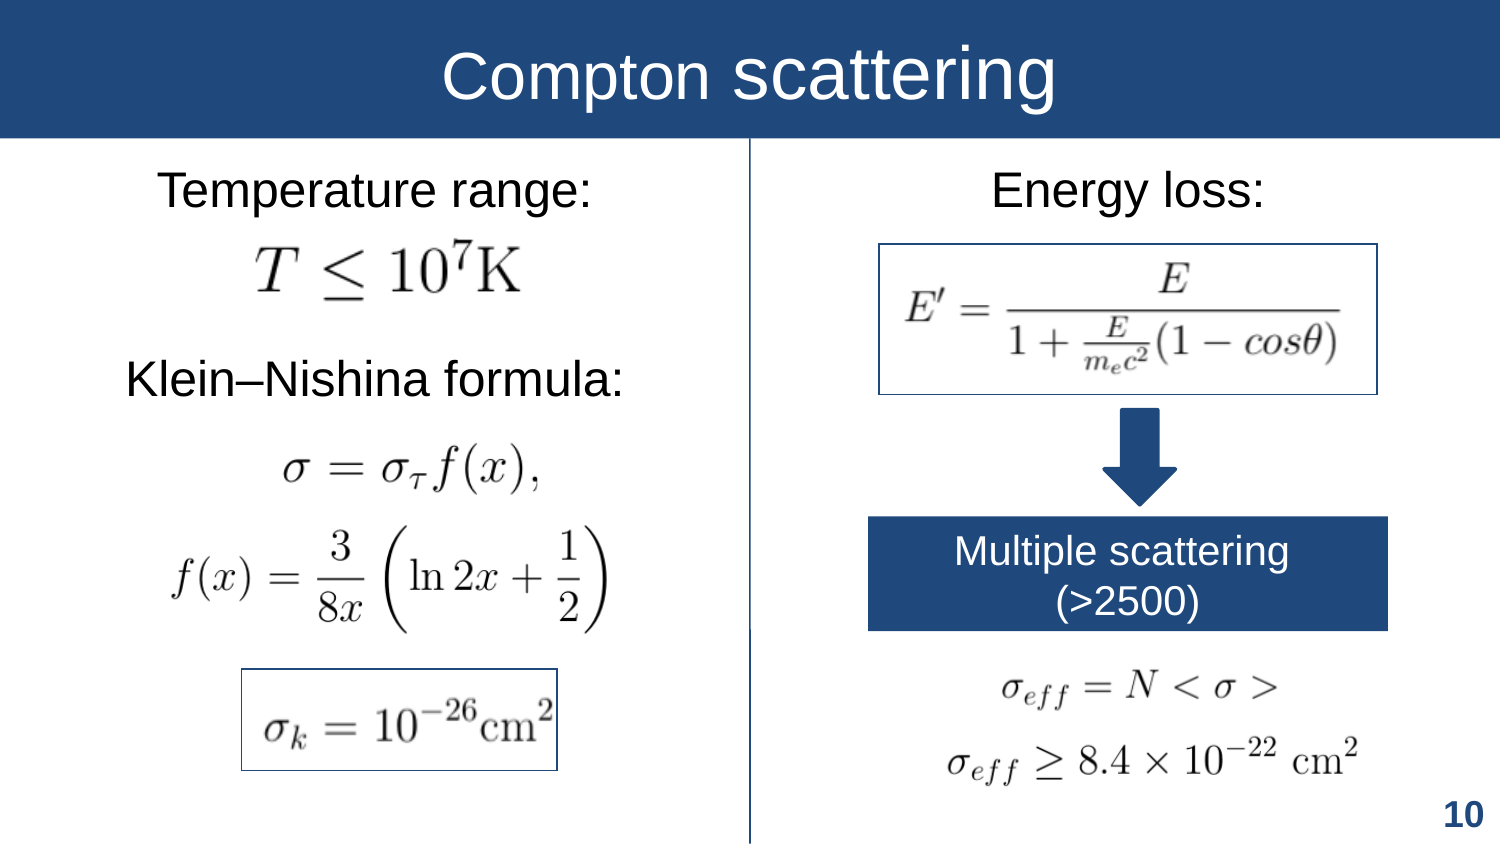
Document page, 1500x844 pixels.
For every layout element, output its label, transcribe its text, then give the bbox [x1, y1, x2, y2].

picture [879, 244, 1377, 395]
picture [241, 669, 557, 771]
picture [147, 421, 621, 647]
text_box [1102, 407, 1178, 507]
picture [229, 232, 538, 332]
text_box Energy loss: [976, 150, 1281, 225]
text_box Compton scattering [0, 0, 1500, 140]
text_box 10 [1358, 783, 1500, 843]
picture [926, 646, 1377, 812]
text_box Temperature range: [0, 150, 745, 225]
text_box Multiple scattering (>2500) [868, 516, 1388, 632]
text_box Klein–Nishina formula: [0, 339, 745, 414]
